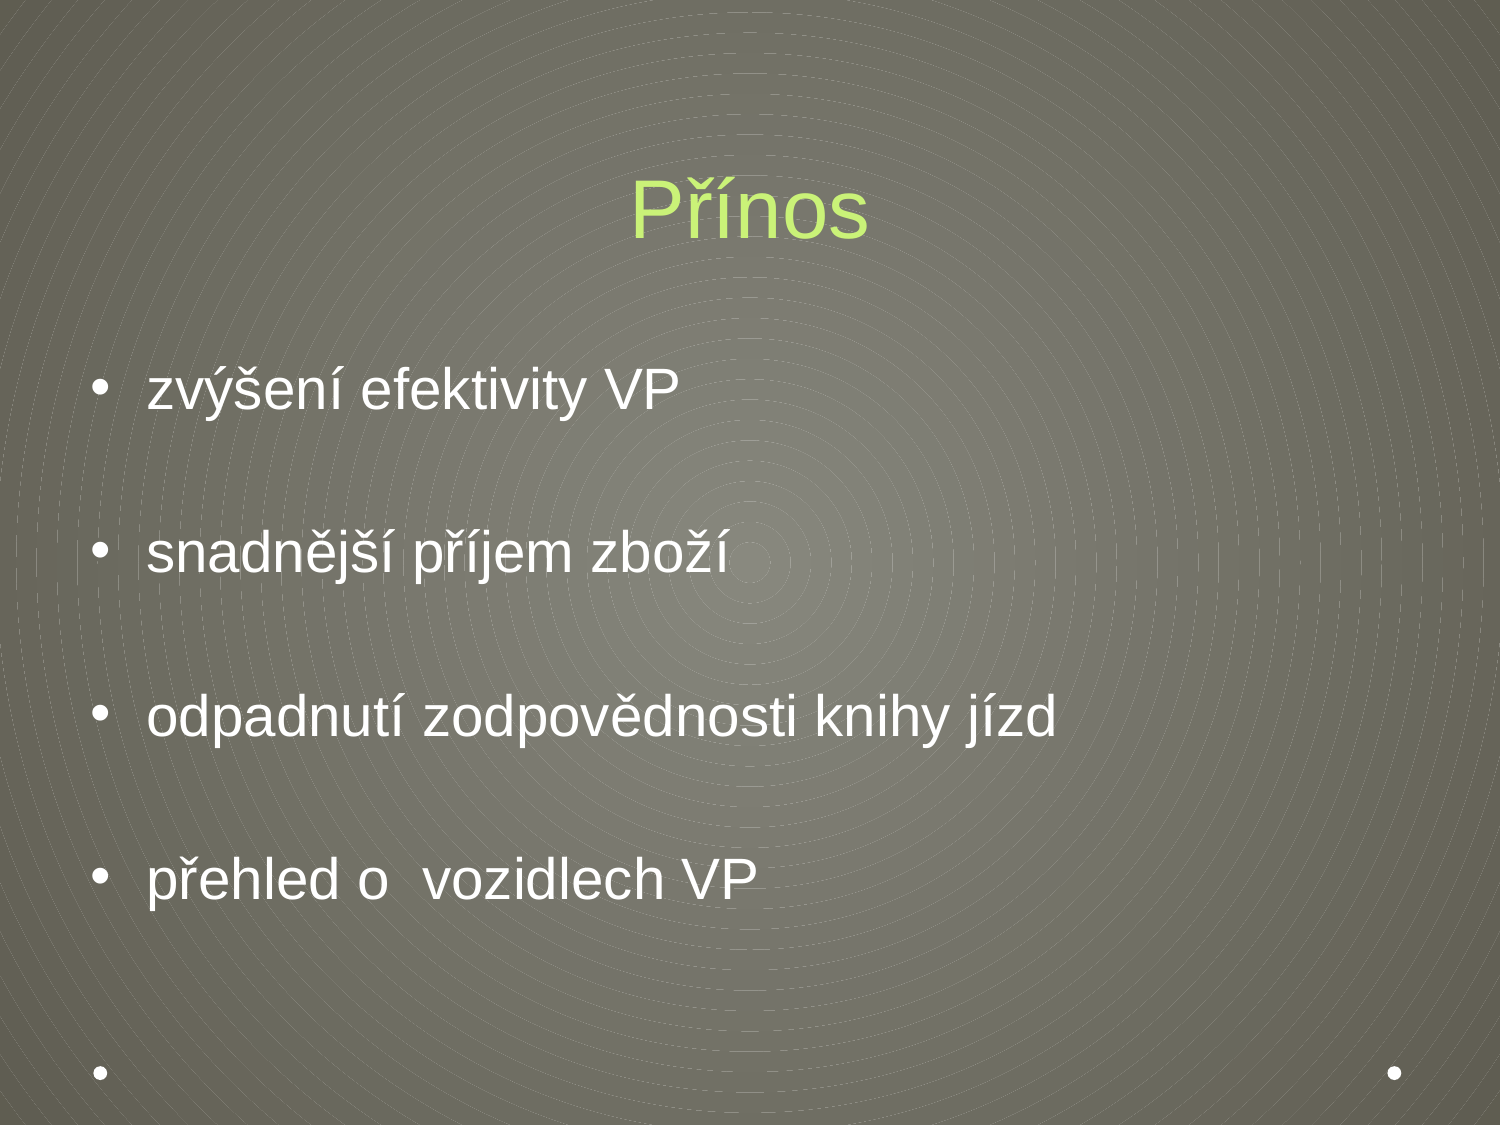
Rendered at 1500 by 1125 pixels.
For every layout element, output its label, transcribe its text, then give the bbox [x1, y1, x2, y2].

title Přínos [75, 0, 1425, 262]
list zvýšení efektivity VP snadnější příjem zboží odpadnutí zodpovědnosti knihy jízd přehled o vozidlech VP [75, 262, 1425, 1005]
